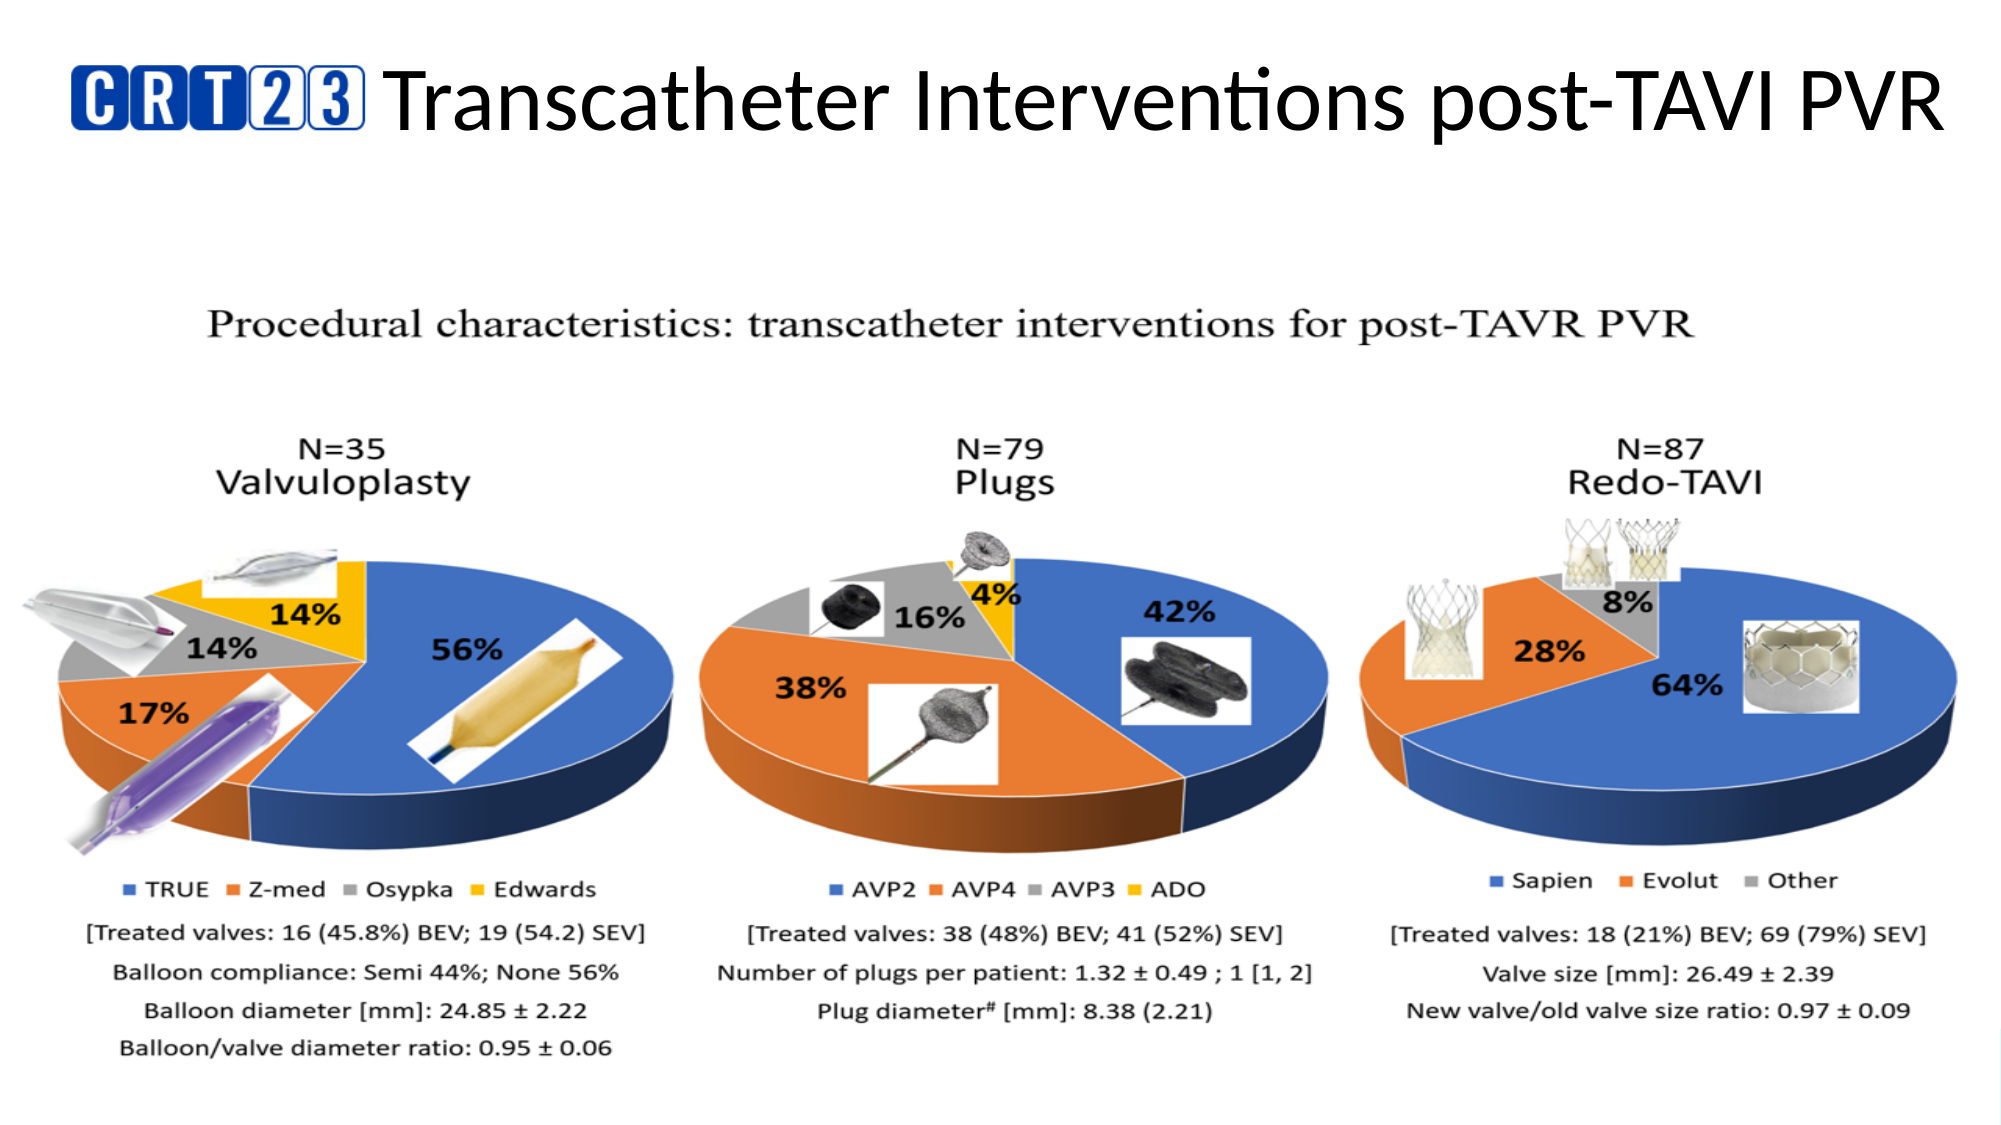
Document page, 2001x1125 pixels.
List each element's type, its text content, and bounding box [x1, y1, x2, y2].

title Transcatheter Interventions post-TAVI PVR [307, 0, 2000, 188]
picture [0, 0, 2001, 1125]
